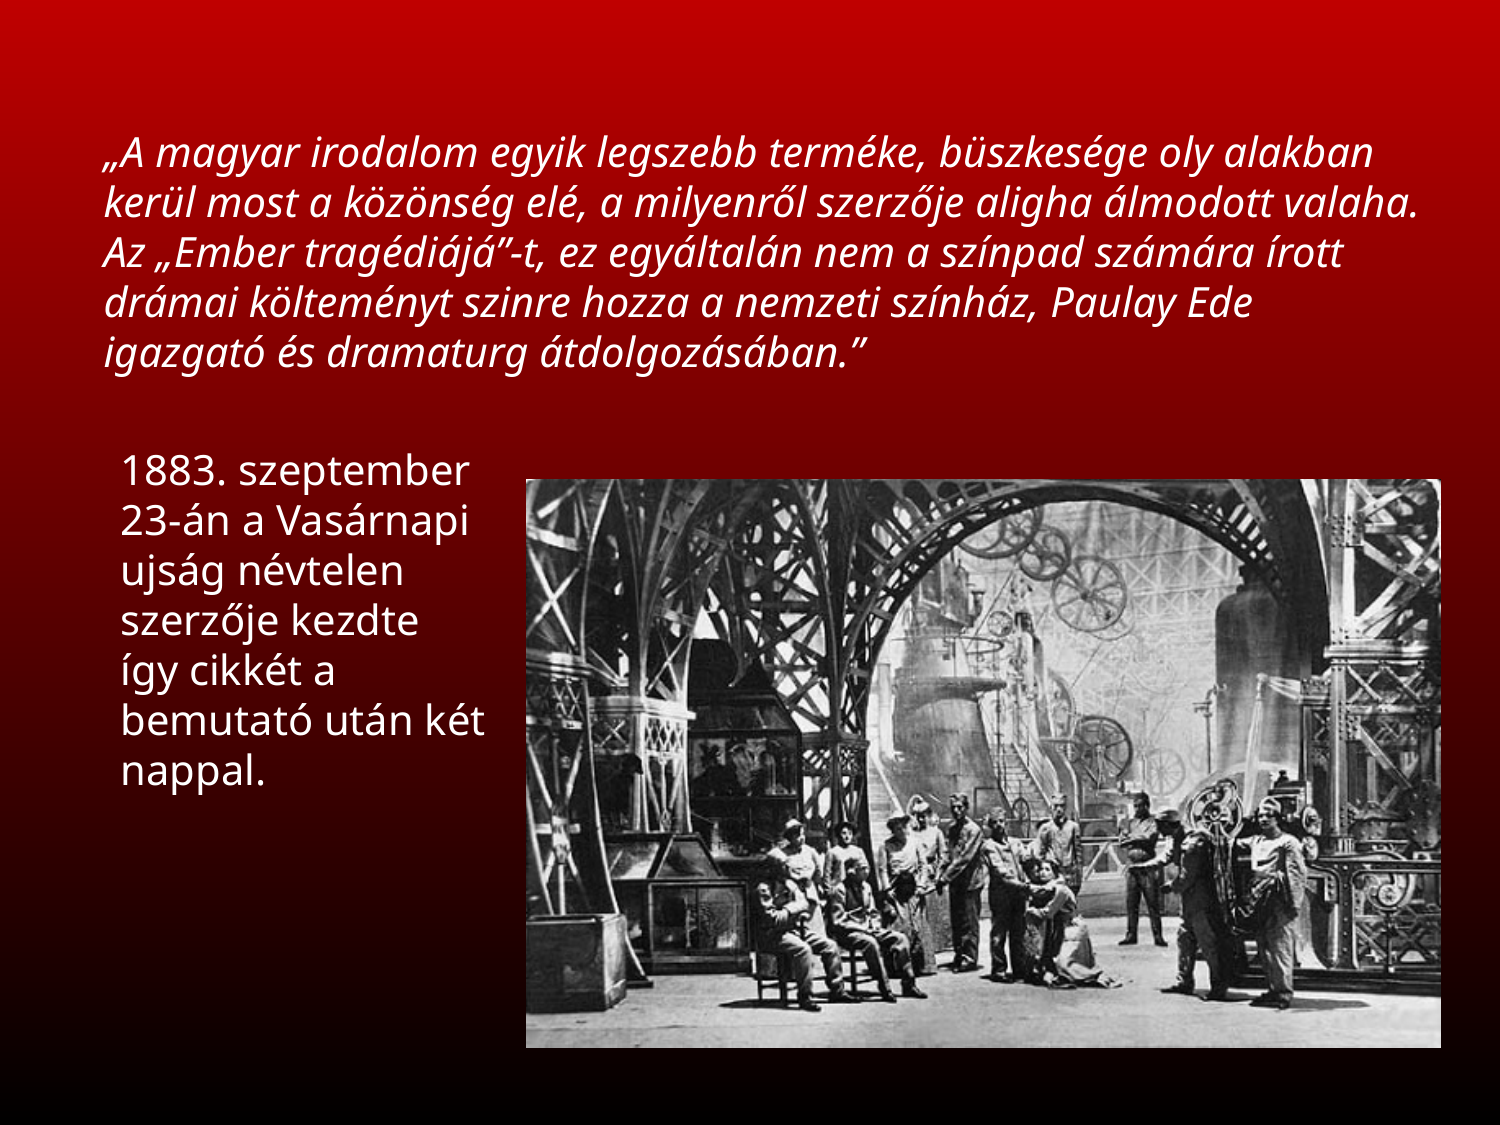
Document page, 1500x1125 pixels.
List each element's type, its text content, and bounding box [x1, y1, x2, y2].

text_box 1883. szeptember 23-án a Vasárnapi ujság névtelen szerzője kezdte így cikkét a bemutató után két nappal. [105, 468, 502, 870]
text_box „A magyar irodalom egyik legszebb terméke, büszkesége oly alakban kerül most a közönség elé, a milyenről szerzője aligha álmodott valaha. Az „Ember tragédiájá”-t, ez egyáltalán nem a színpad számára írott drámai költeményt szinre hozza a nemzeti színház, Paulay Ede igazgató és dramaturg átdolgozásában.” [88, 54, 1441, 598]
picture [526, 479, 1442, 1049]
